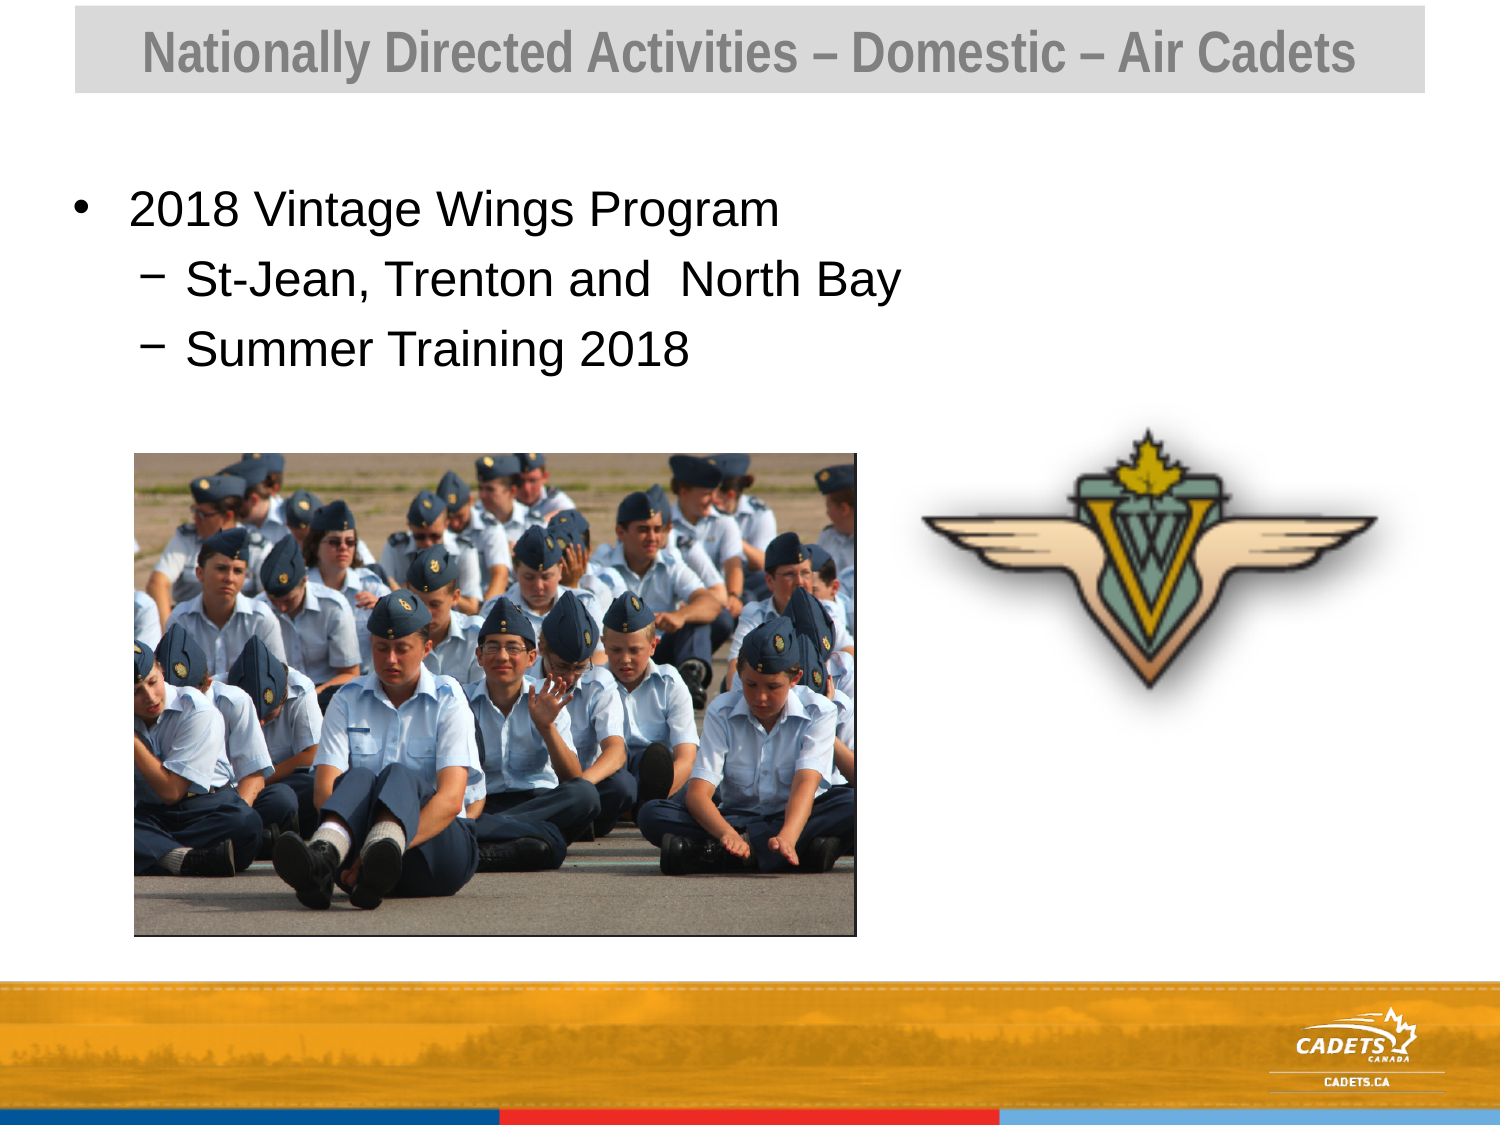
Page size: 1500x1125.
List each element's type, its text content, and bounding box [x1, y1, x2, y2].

title Nationally Directed Activities – Domestic – Air Cadets [75, 5, 1425, 94]
list 2018 Vintage Wings Program St-Jean, Trenton and North Bay Summer Training 2018 [0, 109, 1333, 971]
picture [0, 978, 1500, 1125]
picture [134, 452, 857, 938]
picture [889, 402, 1426, 743]
